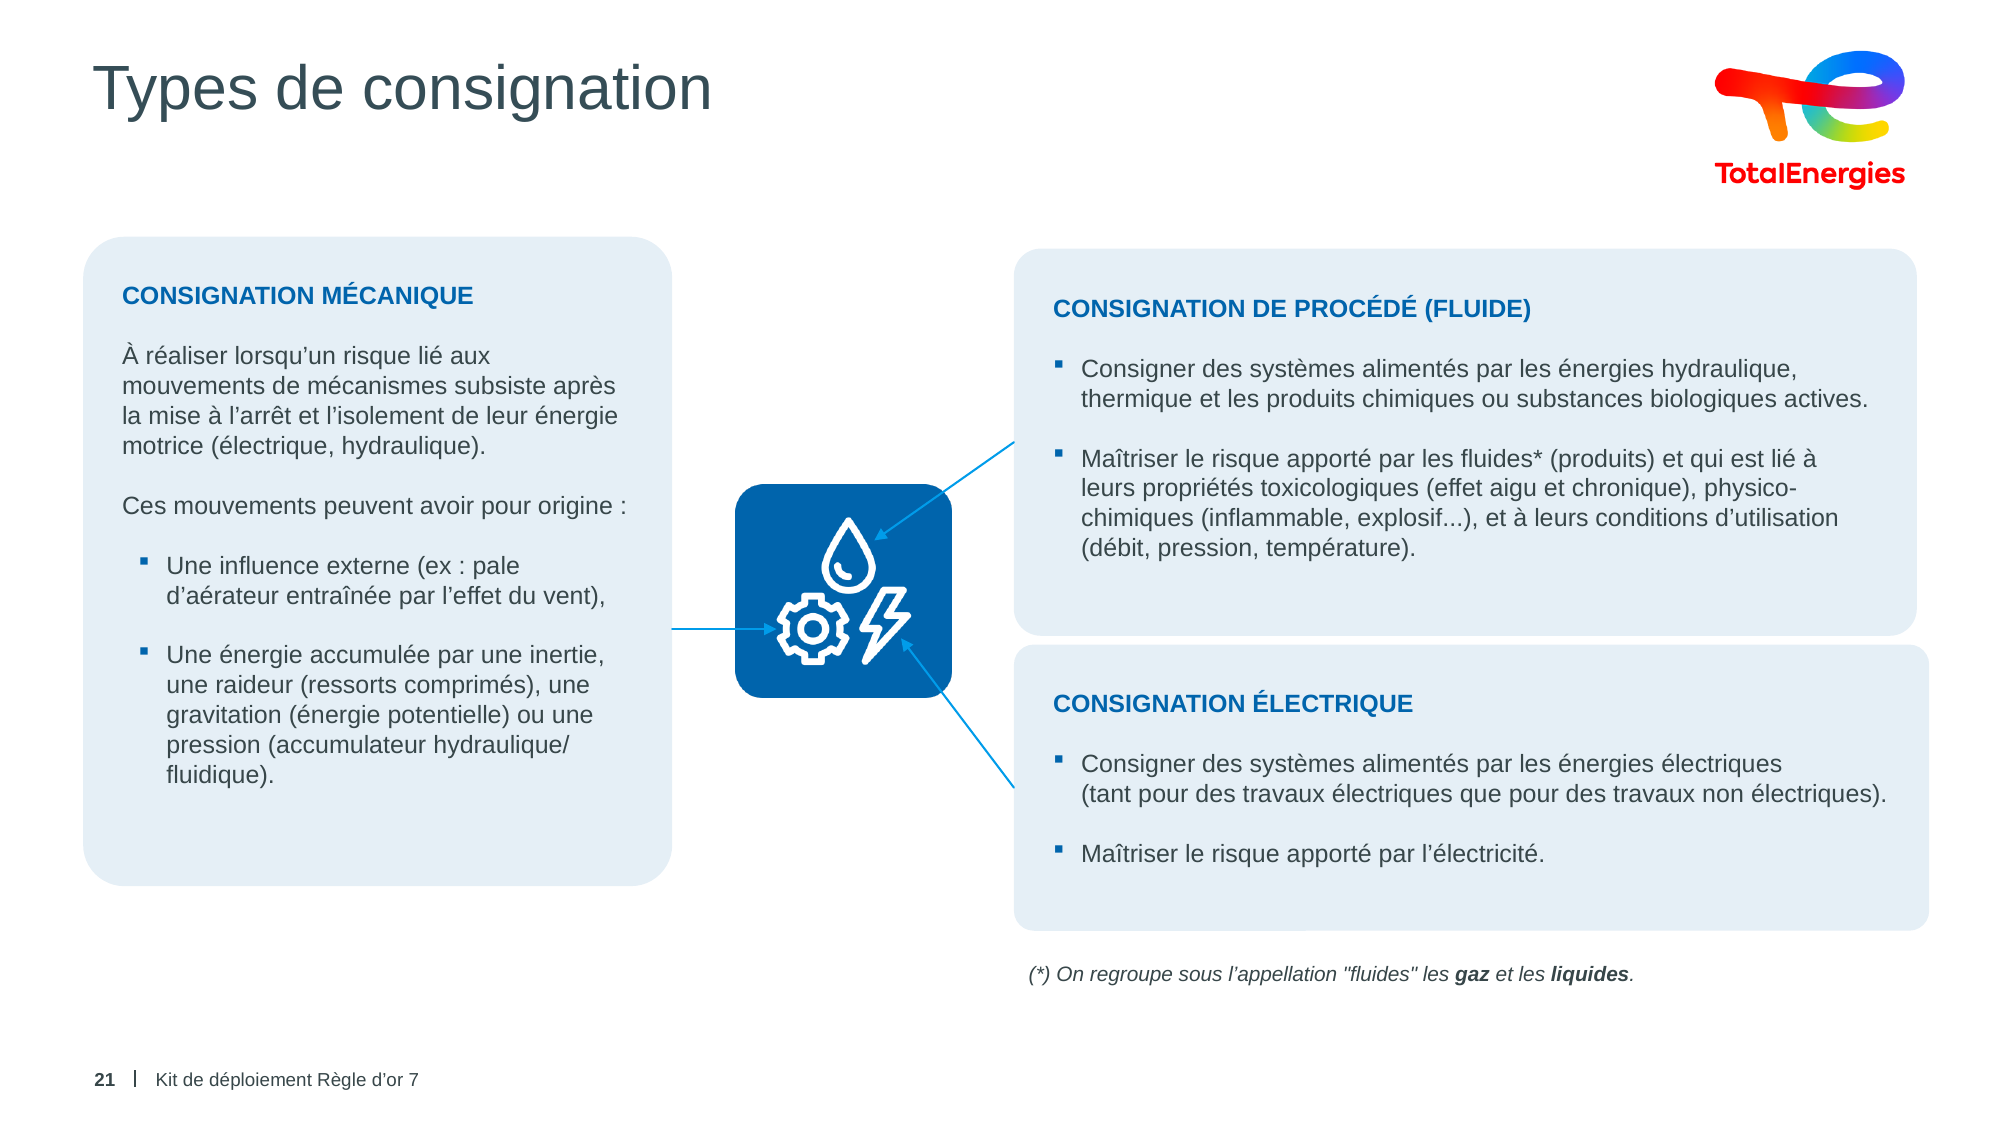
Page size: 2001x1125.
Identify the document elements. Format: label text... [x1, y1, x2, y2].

picture [735, 484, 952, 698]
text_box CONSIGNATION DE PROCÉDÉ (FLUIDE) Consigner des systèmes alimentés par les énergies hydraulique, thermique et les produits chimiques ou substances biologiques actives. Maîtriser le risque apporté par les fluides* (produits) et qui est lié à leurs propriétés toxicologiques (effet aigu et chronique), physico-chimiques (inflammable, explosif...), et à leurs conditions d’utilisation (débit, pression, température). [1053, 292, 1878, 562]
text_box (*) On regroupe sous l’appellation "fluides" les gaz et les liquides. [1013, 953, 1930, 994]
title Types de consignation [77, 39, 1672, 123]
picture [1688, 24, 1931, 216]
text_box [82, 235, 674, 888]
text_box CONSIGNATION ÉLECTRIQUE Consigner des systèmes alimentés par les énergies électriques (tant pour des travaux électriques que pour des travaux non électriques). Maîtriser le risque apporté par l’électricité. [1053, 687, 1890, 868]
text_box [901, 638, 1014, 788]
text_box [1012, 643, 1931, 932]
text_box [1012, 247, 1918, 637]
footer Kit de déploiement Règle d’or 7 [140, 1058, 732, 1100]
text_box CONSIGNATION MÉCANIQUE À réaliser lorsqu’un risque lié aux mouvements de mécanismes subsiste après la mise à l’arrêt et l’isolement de leur énergie motrice (électrique, hydraulique). Ces mouvements peuvent avoir pour origine : Une influence externe (ex : pale d’aérateur entraînée par l’effet du vent), Une énergie accumulée par une inertie, une raideur (ressorts comprimés), une gravitation (énergie potentielle) ou une pression (accumulateur hydraulique/ fluidique). [122, 279, 635, 789]
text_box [874, 442, 1014, 541]
slide_number 21 [35, 1058, 131, 1100]
